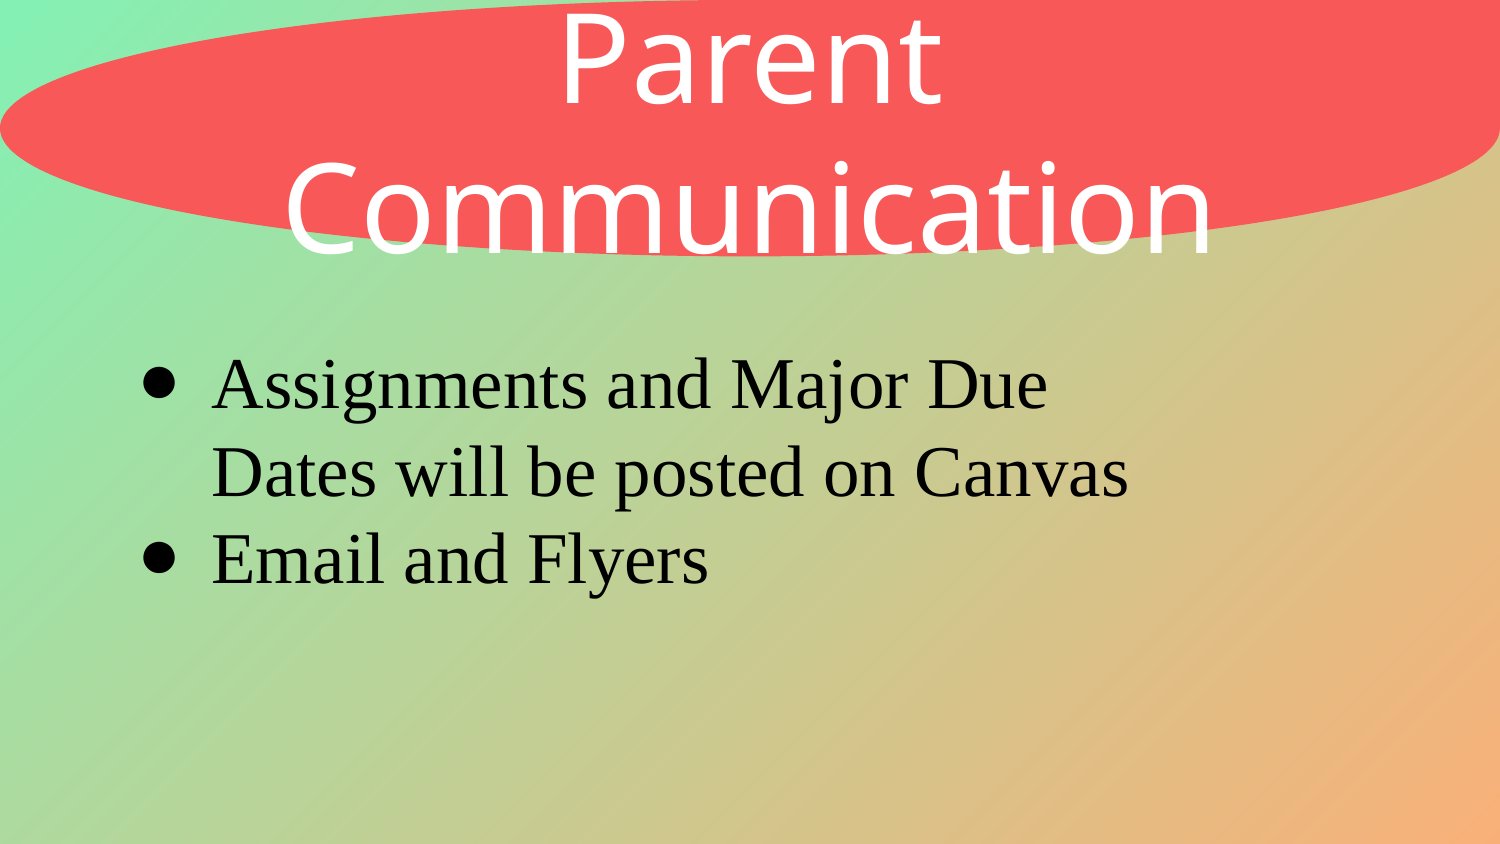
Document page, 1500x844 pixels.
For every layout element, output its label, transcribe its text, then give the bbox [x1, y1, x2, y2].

text_box Parent Communication [0, 0, 1500, 257]
text_box Assignments and Major Due Dates will be posted on Canvas Email and Flyers [121, 320, 1151, 614]
